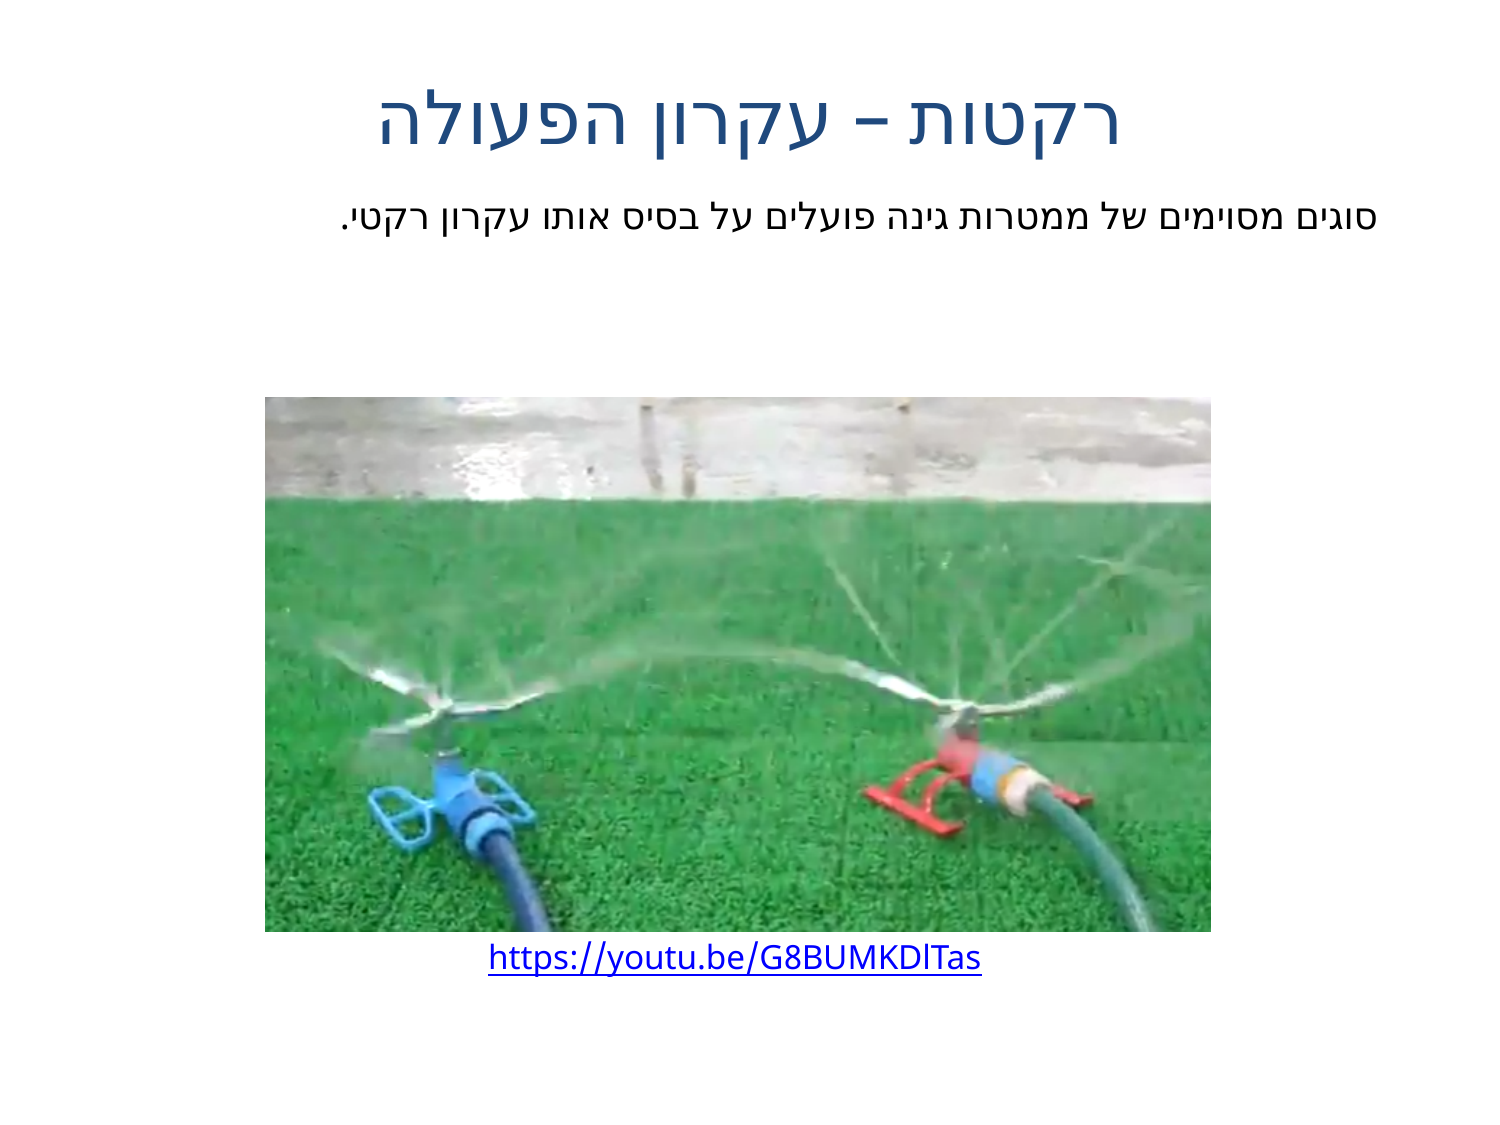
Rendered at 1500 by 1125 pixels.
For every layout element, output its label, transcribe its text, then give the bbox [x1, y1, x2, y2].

text_box סוגים מסוימים של ממטרות גינה פועלים על בסיס אותו עקרון רקטי. [171, 185, 1394, 245]
text_box https://youtu.be/G8BUMKDlTas [473, 941, 997, 987]
picture [265, 396, 1212, 933]
text_box רקטות – עקרון הפעולה [74, 45, 1425, 185]
